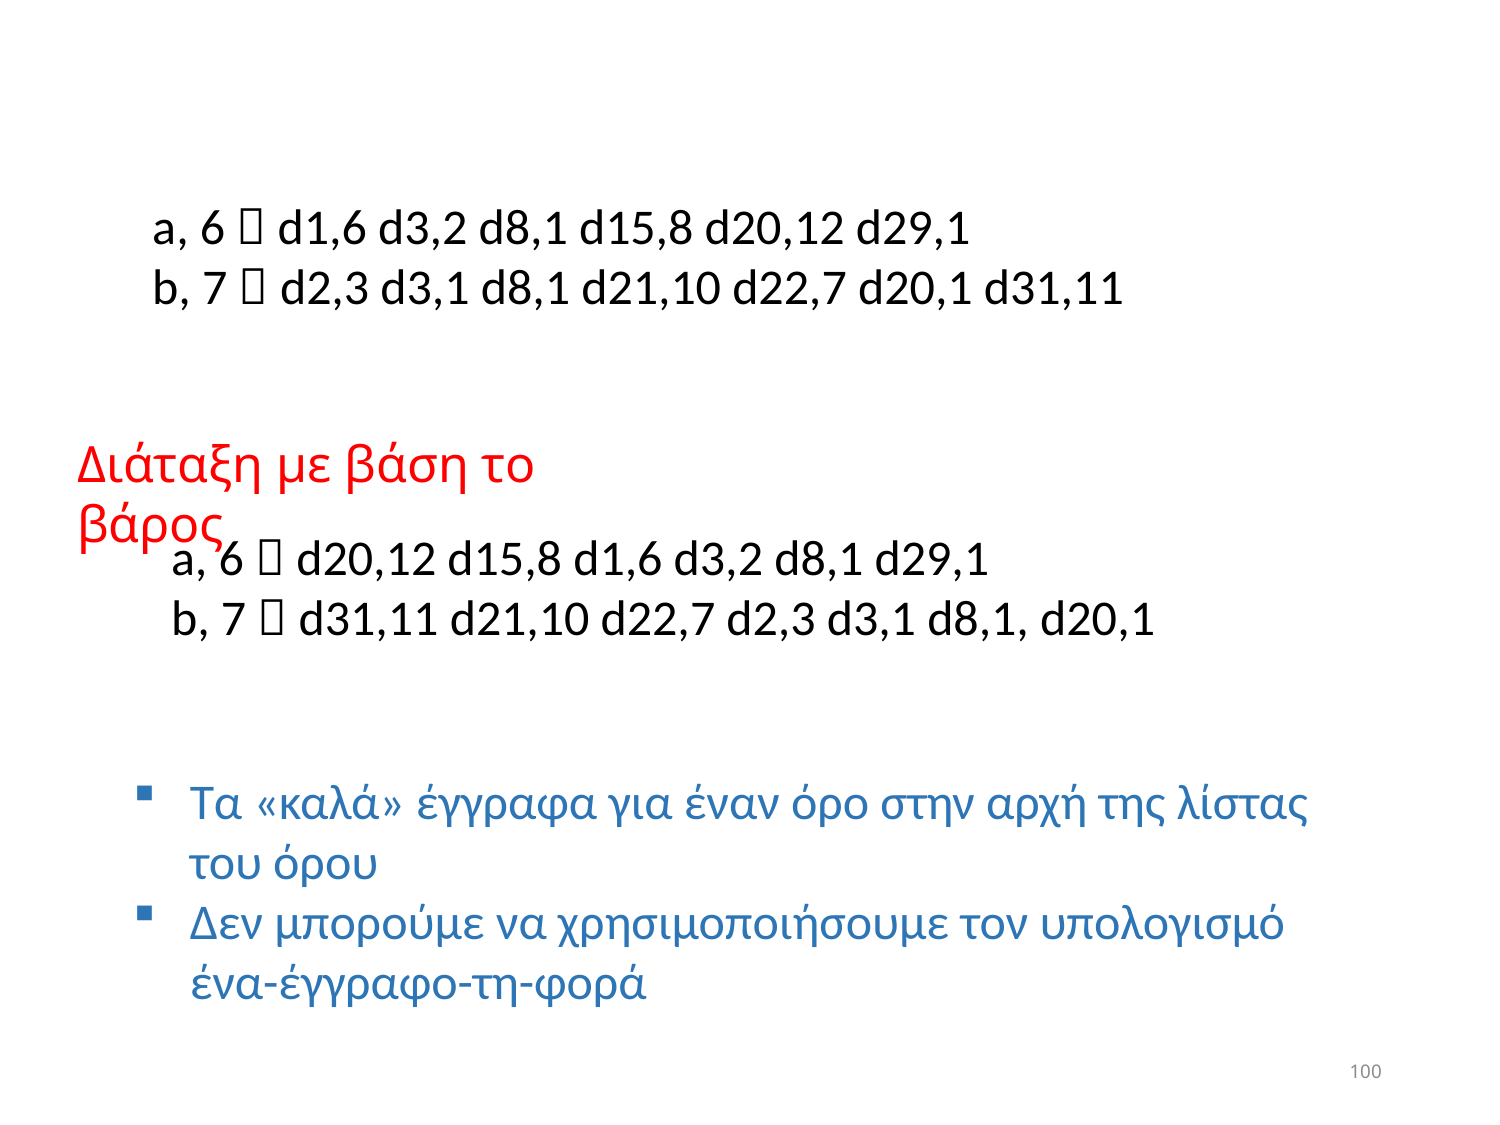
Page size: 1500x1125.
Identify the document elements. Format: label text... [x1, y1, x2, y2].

text_box Διάταξη με βάση το βάρος [62, 424, 663, 560]
text_box a, 6  d20,12 d15,8 d1,6 d3,2 d8,1 d29,1 b, 7  d31,11 d21,10 d22,7 d2,3 d3,1 d8,1, d20,1 [156, 518, 1344, 653]
slide_number 100 [1059, 1042, 1397, 1103]
text_box a, 6  d1,6 d3,2 d8,1 d15,8 d20,12 d29,1 b, 7  d2,3 d3,1 d8,1 d21,10 d22,7 d20,1 d31,11 [137, 187, 1325, 323]
text_box Τα «καλά» έγγραφα για έναν όρο στην αρχή της λίστας του όρου Δεν μπορούμε να χρησιμοποιήσουμε τον υπολογισμό ένα-έγγραφο-τη-φορά [118, 762, 1325, 1018]
